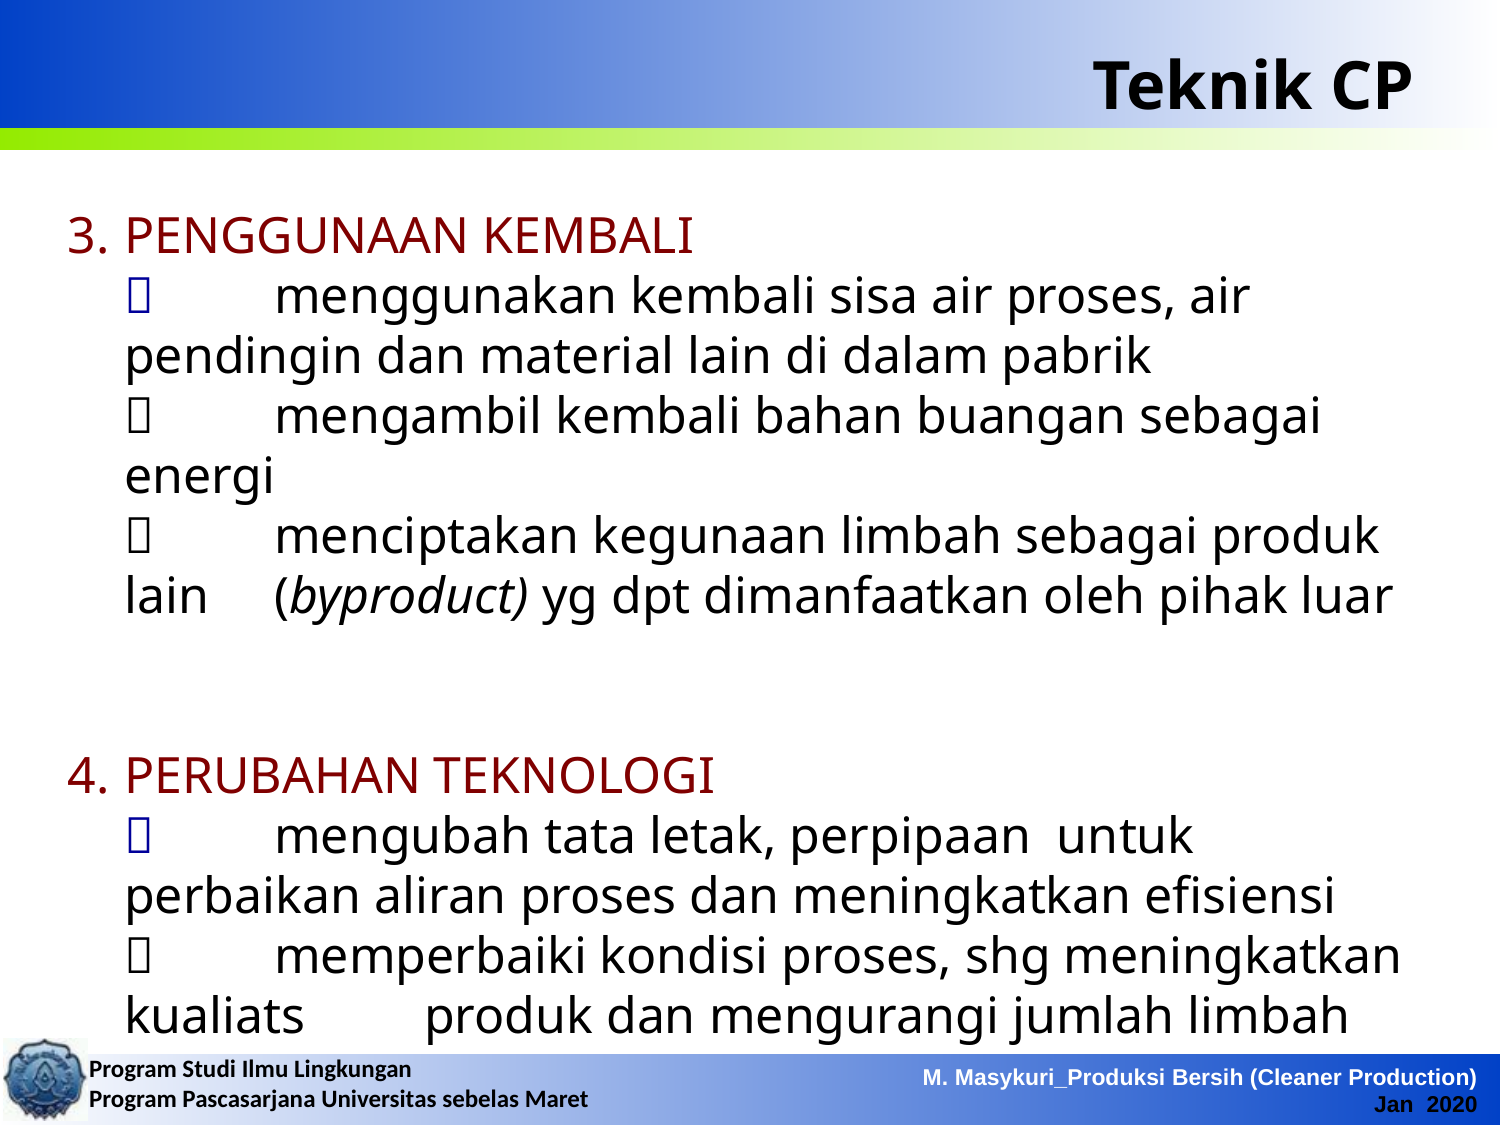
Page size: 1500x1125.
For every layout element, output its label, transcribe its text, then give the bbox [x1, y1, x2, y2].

picture [3, 1038, 88, 1121]
title Teknik CP [79, 11, 1430, 155]
text_box 3. PENGGUNAAN KEMBALI  menggunakan kembali sisa air proses, air pendingin dan material lain di dalam pabrik  mengambil kembali bahan buangan sebagai energi  menciptakan kegunaan limbah sebagai produk lain (byproduct) yg dpt dimanfaatkan oleh pihak luar PERUBAHAN TEKNOLOGI  mengubah tata letak, perpipaan untuk perbaikan aliran proses dan meningkatkan efisiensi  memperbaiki kondisi proses, shg meningkatkan kualiats produk dan mengurangi jumlah limbah [53, 196, 1441, 1111]
